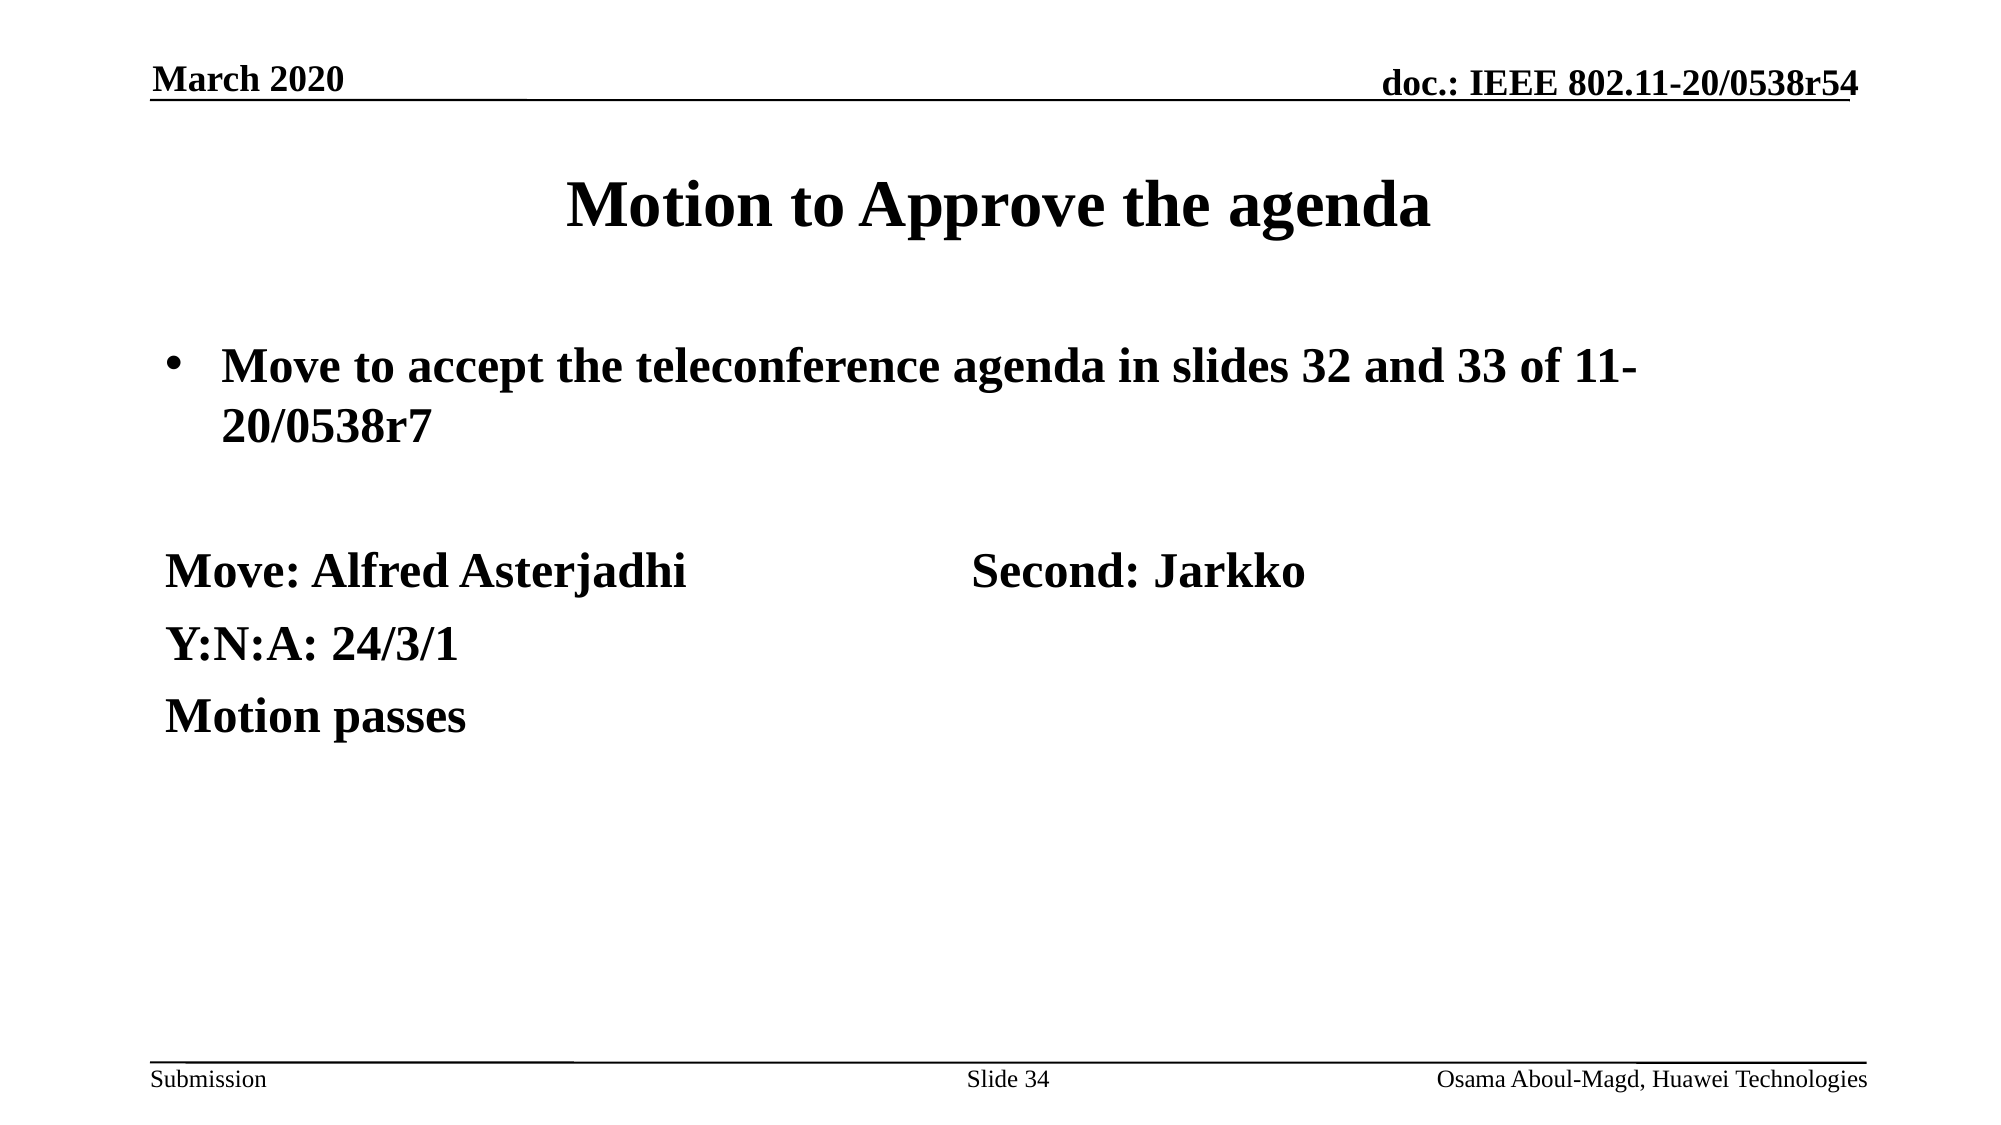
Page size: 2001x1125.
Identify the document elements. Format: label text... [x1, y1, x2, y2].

title Motion to Approve the agenda [149, 112, 1850, 288]
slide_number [152, 54, 563, 100]
list Move to accept the teleconference agenda in slides 32 and 33 of 11-20/0538r7 Move: Alfred Asterjadhi Second: Jarkko Y:N:A: 24/3/1 Motion passes [149, 324, 1850, 1000]
slide_number Slide 34 [950, 1061, 1067, 1123]
footer Osama Aboul-Magd, Huawei Technologies [1171, 1061, 1869, 1093]
